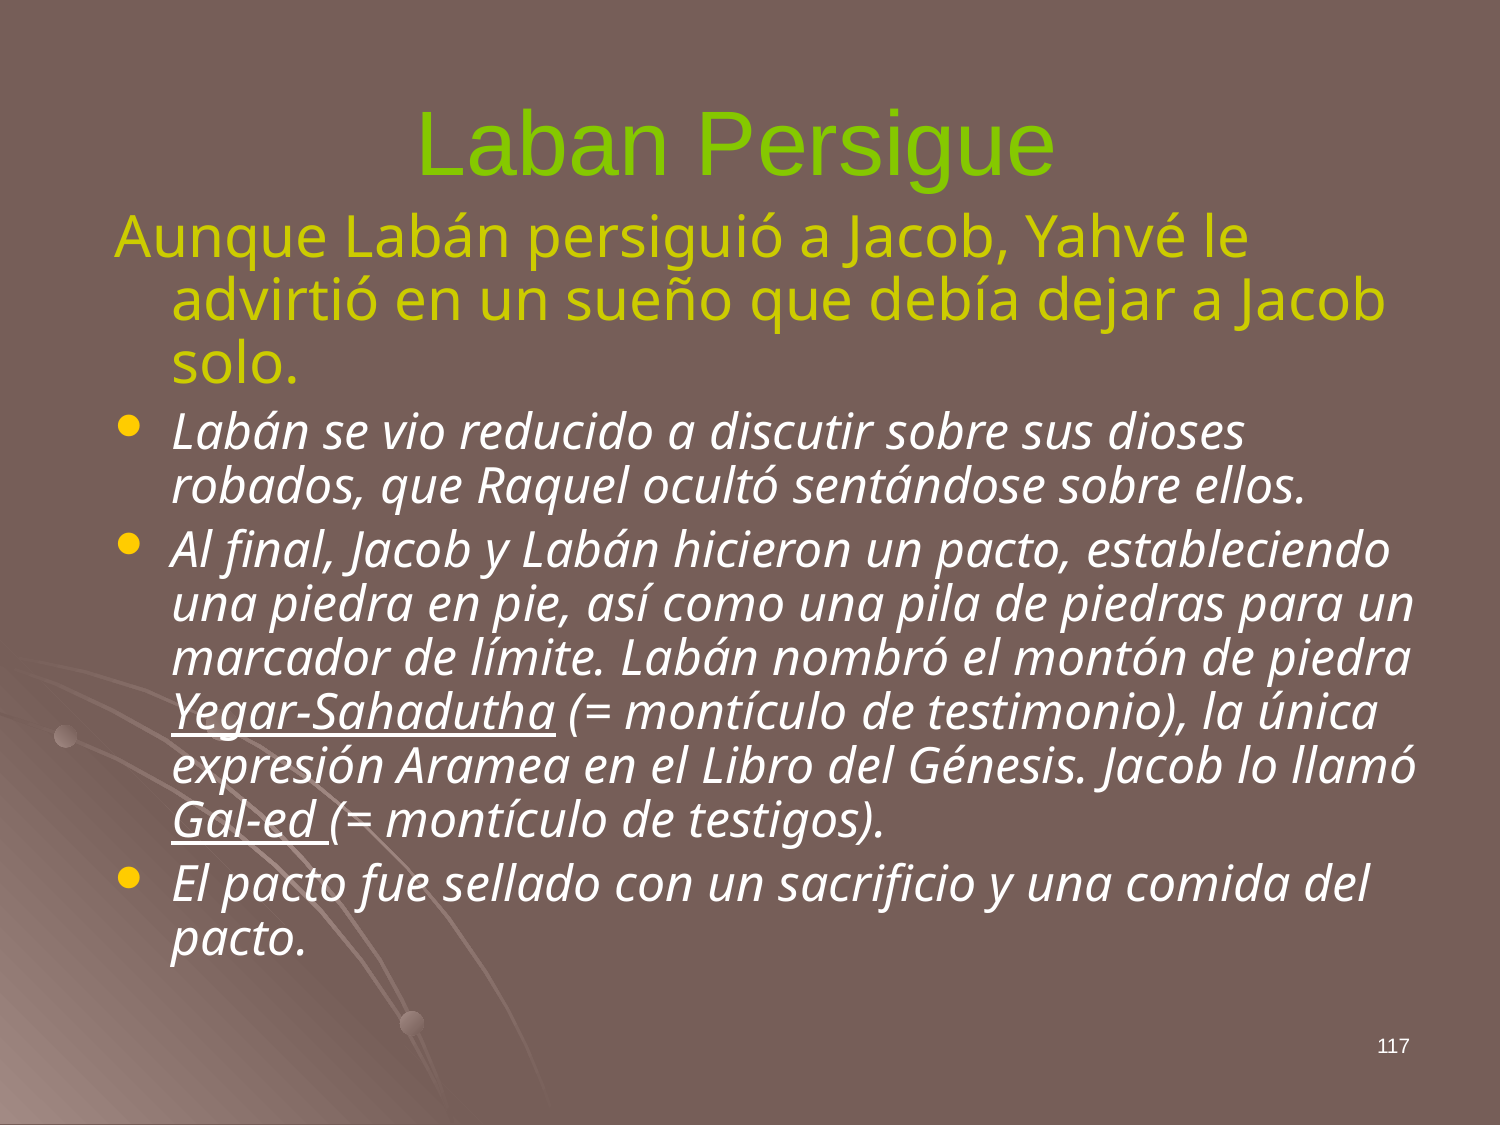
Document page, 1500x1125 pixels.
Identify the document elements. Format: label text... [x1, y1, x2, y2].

slide_number 117 [1074, 1025, 1425, 1100]
list Aunque Labán persiguió a Jacob, Yahvé le advirtió en un sueño que debía dejar a Jacob solo. Labán se vio reducido a discutir sobre sus dioses robados, que Raquel ocultó sentándose sobre ellos. Al final, Jacob y Labán hicieron un pacto, estableciendo una piedra en pie, así como una pila de piedras para un marcador de límite. Labán nombró el montón de piedra Yegar-Sahadutha (= montículo de testimonio), la única expresión Aramea en el Libro del Génesis. Jacob lo llamó Gal-ed (= montículo de testigos). El pacto fue sellado con un sacrificio y una comida del pacto. [99, 200, 1450, 1000]
title Laban Persigue [75, 45, 1425, 233]
